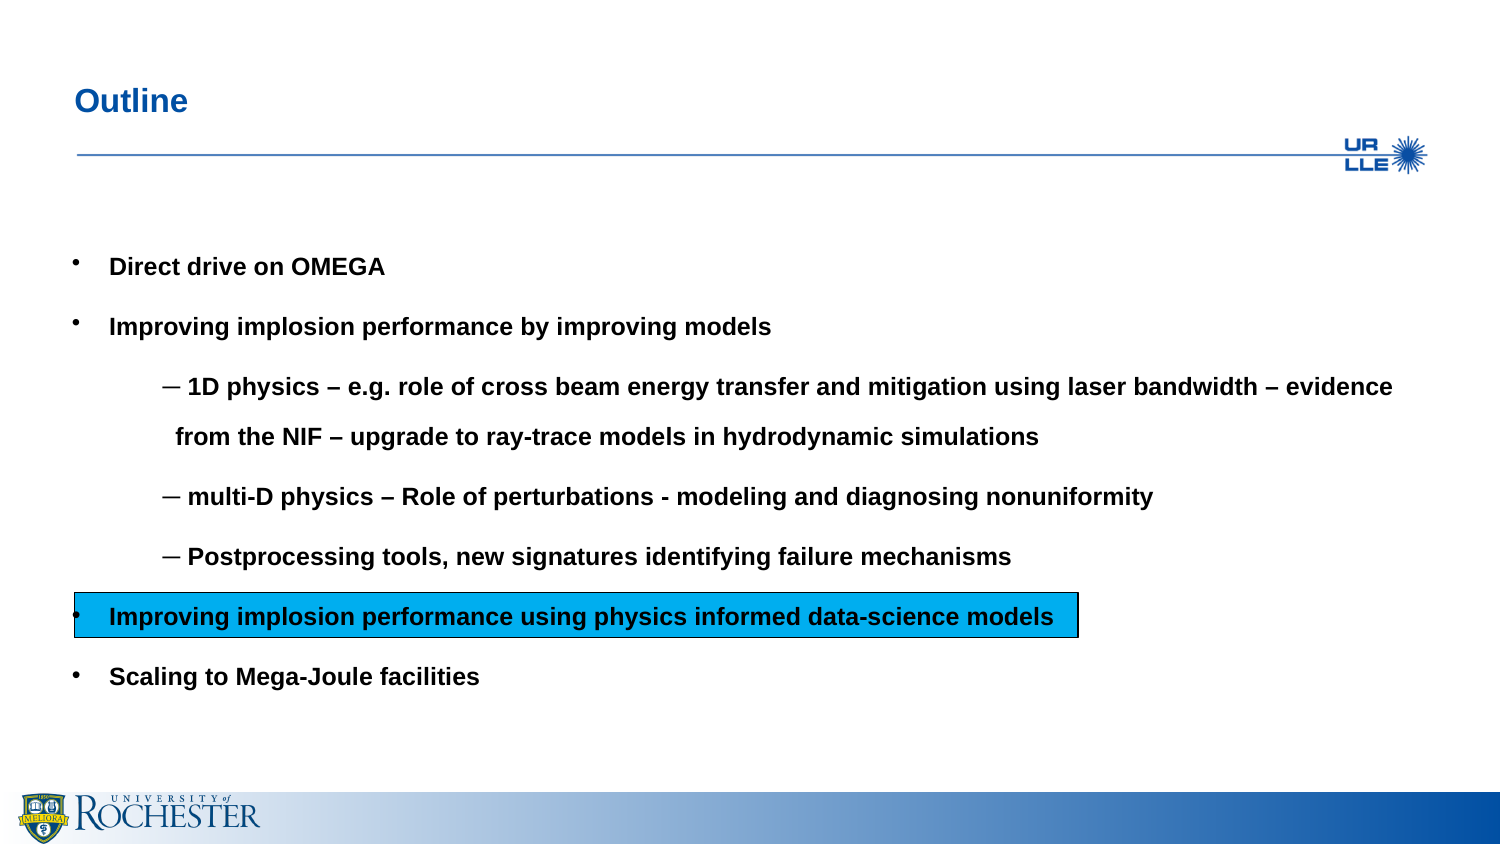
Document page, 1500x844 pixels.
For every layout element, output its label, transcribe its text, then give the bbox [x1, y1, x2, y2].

picture [75, 132, 1429, 179]
title Outline [74, 69, 1426, 111]
list Direct drive on OMEGA Improving implosion performance by improving models ─ 1D physics – e.g. role of cross beam energy transfer and mitigation using laser bandwidth – evidence from the NIF – upgrade to ray-trace models in hydrodynamic simulations ─ multi-D physics – Role of perturbations - modeling and diagnosing nonuniformity ─ Postprocessing tools, new signatures identifying failure mechanisms Improving implosion performance using physics informed data-science models Scaling to Mega-Joule facilities [71, 222, 1426, 795]
